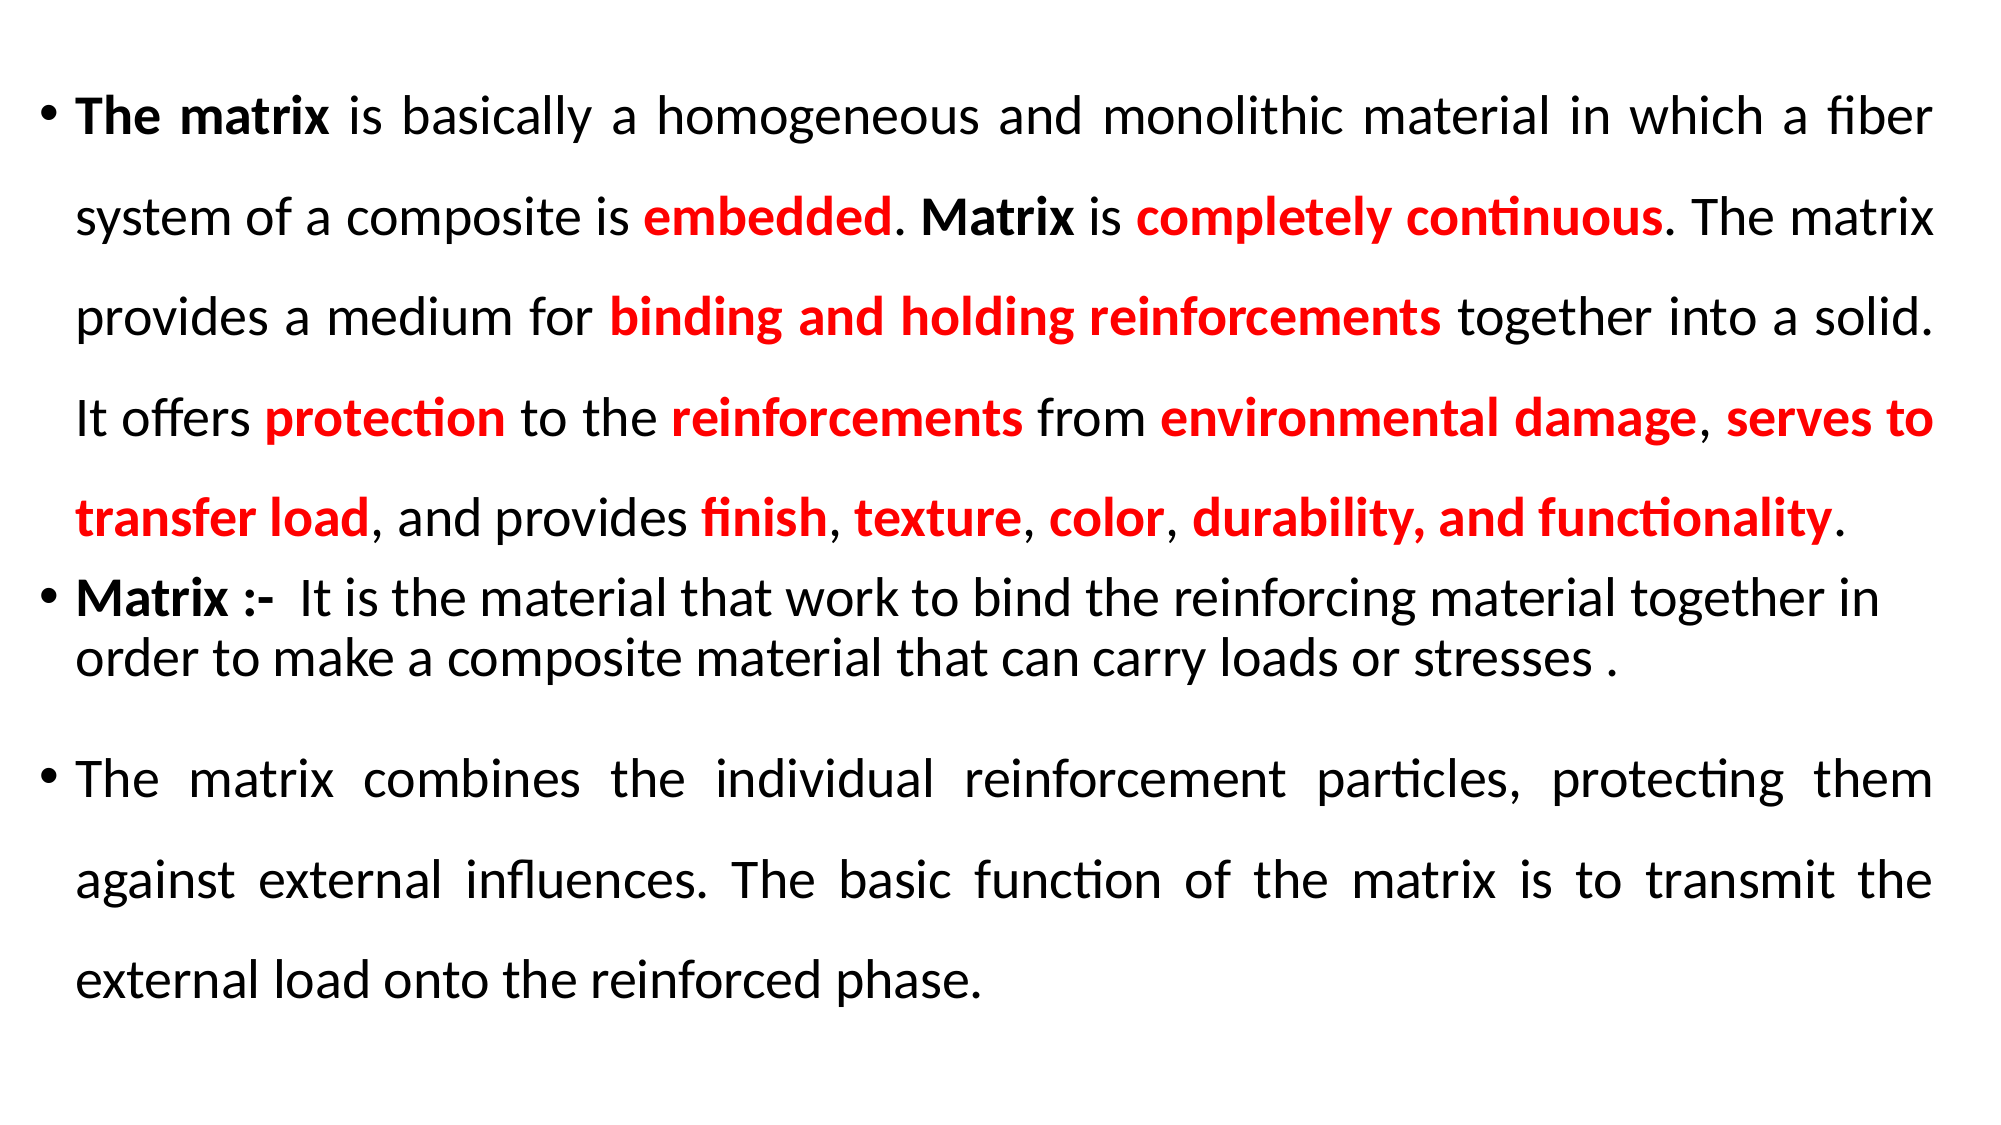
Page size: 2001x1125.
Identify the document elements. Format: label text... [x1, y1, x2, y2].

list The matrix is basically a homogeneous and monolithic material in which a fiber system of a composite is embedded. Matrix is completely continuous. The matrix provides a medium for binding and holding reinforcements together into a solid. It offers protection to the reinforcements from environmental damage, serves to transfer load, and provides finish, texture, color, durability, and functionality. Matrix :- It is the material that work to bind the reinforcing material together in order to make a composite material that can carry loads or stresses . The matrix combines the individual reinforcement particles, protecting them against external influences. The basic function of the matrix is to transmit the external load onto the reinforced phase. [24, 38, 1950, 1106]
